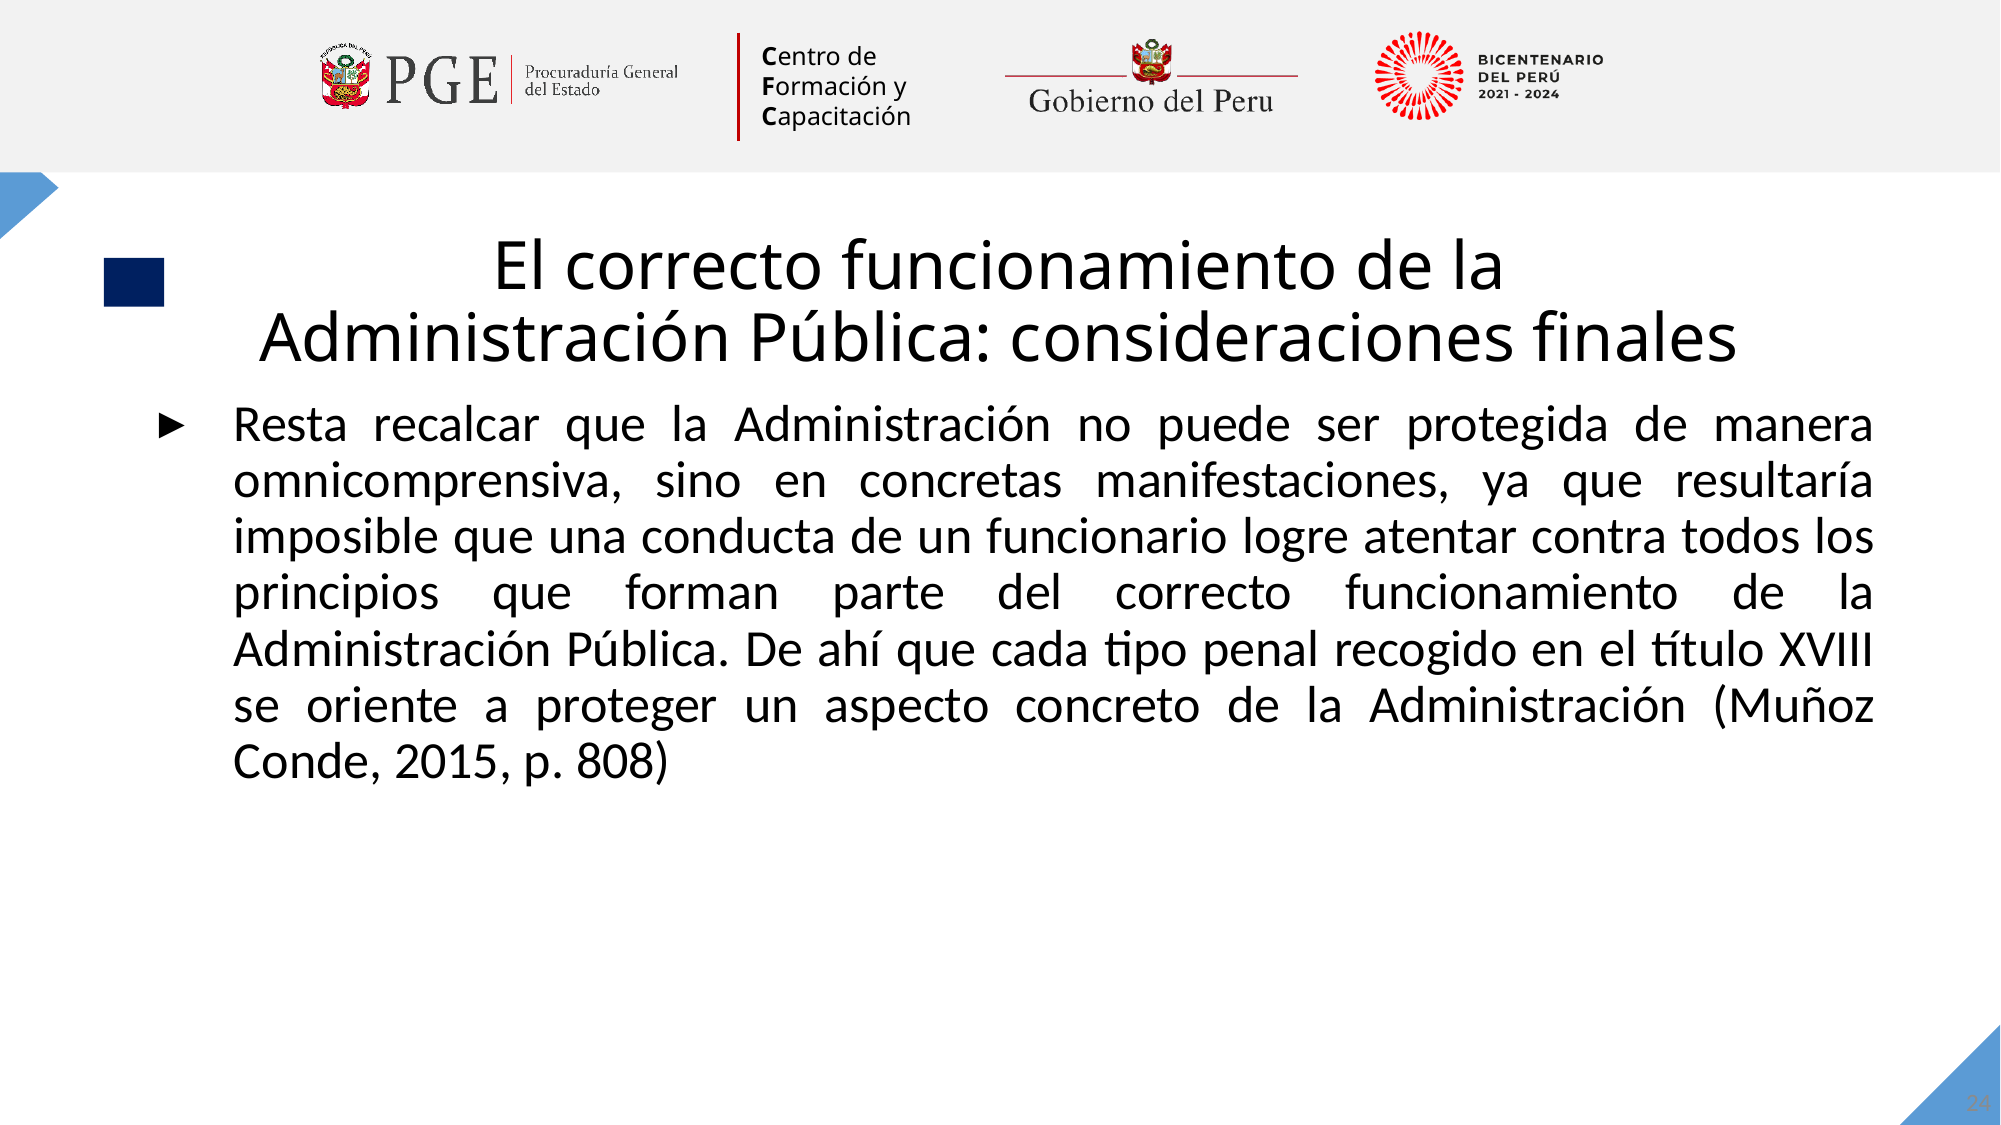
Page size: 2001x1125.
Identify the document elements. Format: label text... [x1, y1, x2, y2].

picture [1375, 31, 1603, 120]
list Resta recalcar que la Administración no puede ser protegida de manera omnicomprensiva, sino en concretas manifestaciones, ya que resultaría imposible que una conducta de un funcionario logre atentar contra todos los principios que forman parte del correcto funcionamiento de la Administración Pública. De ahí que cada tipo penal recogido en el título XVIII se oriente a proteger un aspecto concreto de la Administración (Muñoz Conde, 2015, p. 808) [133, 396, 1877, 945]
slide_number 24 [1891, 1014, 1992, 1117]
picture [320, 43, 677, 109]
text_box [103, 257, 165, 308]
text_box [0, 0, 2000, 173]
text_box Centro de Formación y Capacitación [741, 20, 983, 134]
picture [1005, 39, 1298, 112]
title El correcto funcionamiento de la Administración Pública: consideraciones finales [248, 231, 1752, 382]
